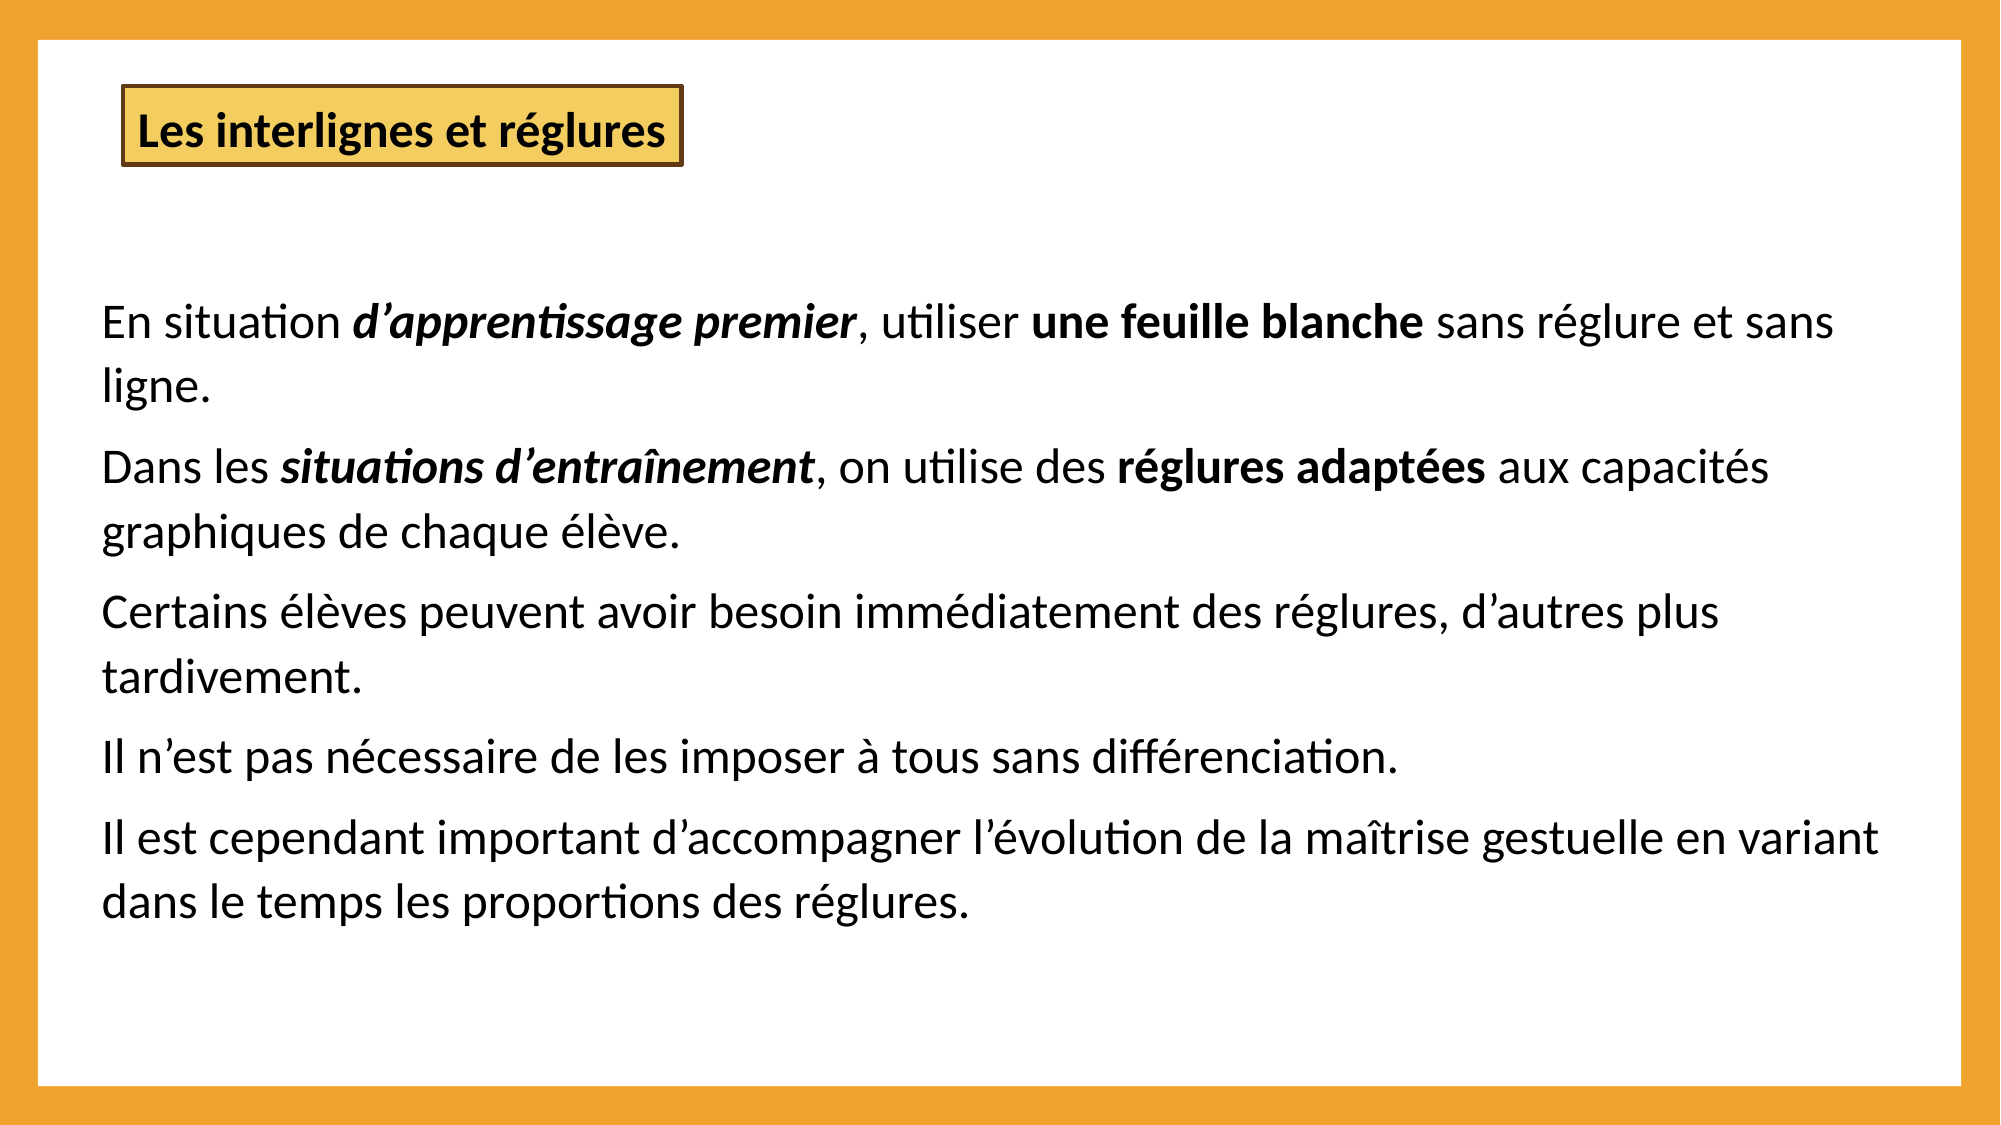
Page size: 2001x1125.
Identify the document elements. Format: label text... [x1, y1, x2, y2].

text_box En situation d’apprentissage premier, utiliser une feuille blanche sans réglure et sans ligne. Dans les situations d’entraînement, on utilise des réglures adaptées aux capacités graphiques de chaque élève. Certains élèves peuvent avoir besoin immédiatement des réglures, d’autres plus tardivement. Il n’est pas nécessaire de les imposer à tous sans différenciation. Il est cependant important d’accompagner l’évolution de la maîtrise gestuelle en variant dans le temps les proportions des réglures. [86, 277, 1929, 937]
text_box Les interlignes et réglures [123, 85, 682, 165]
